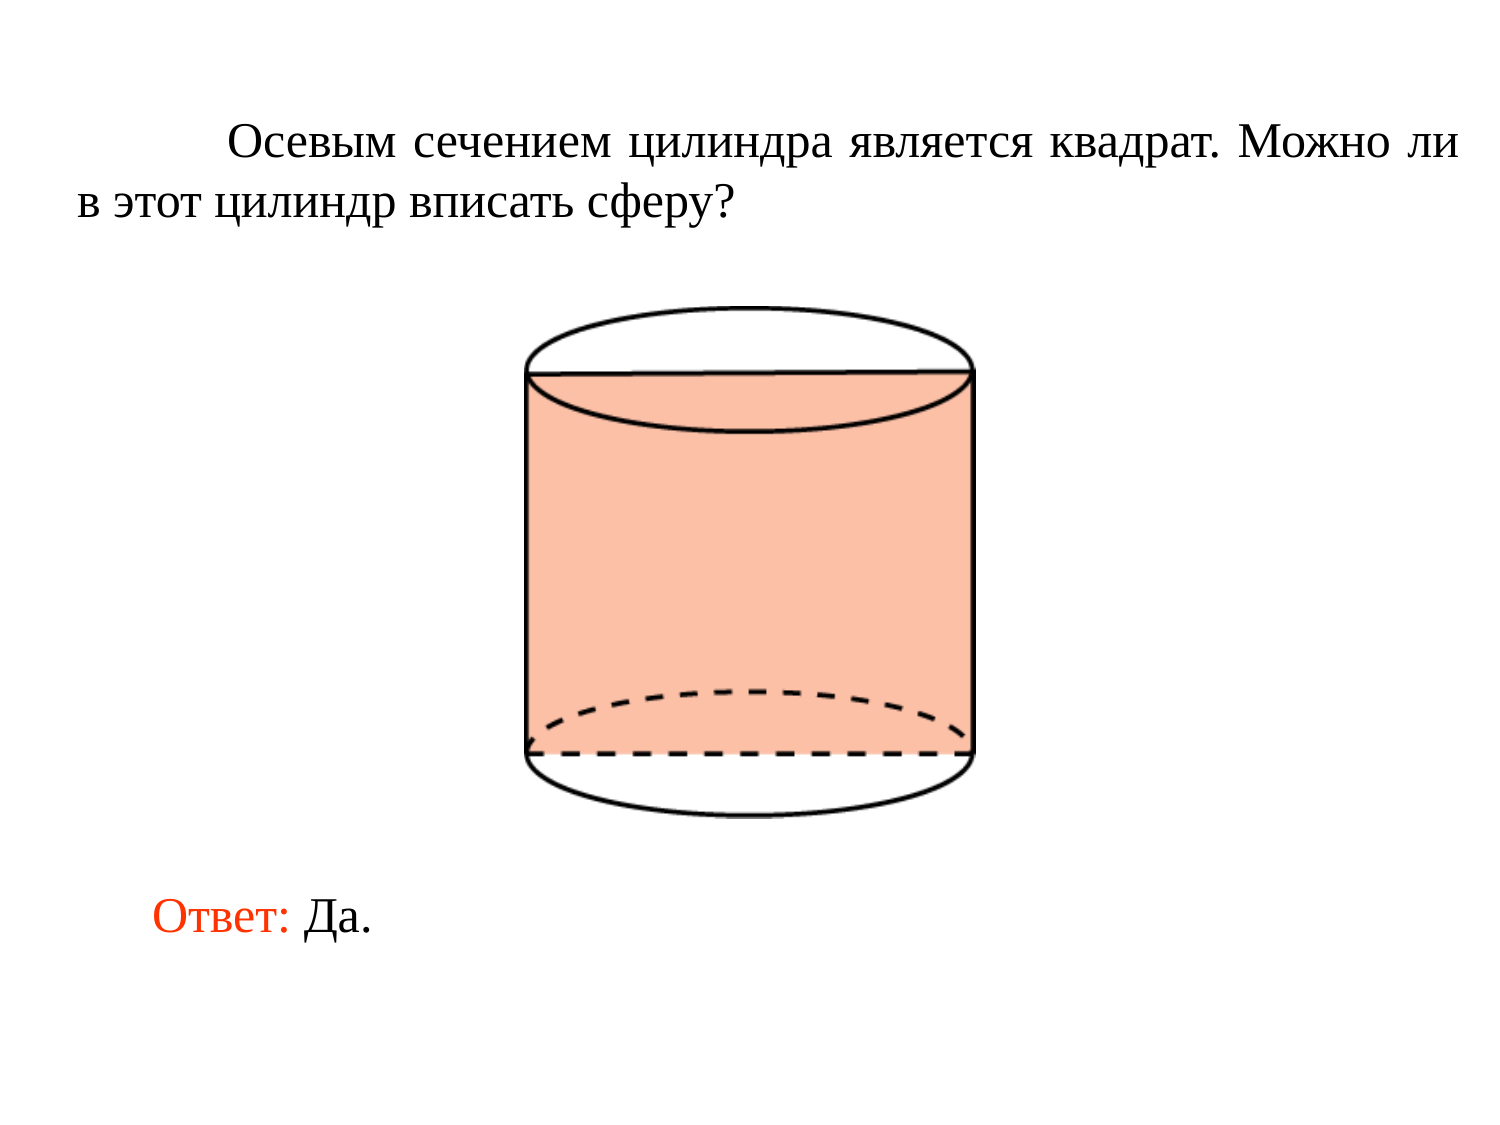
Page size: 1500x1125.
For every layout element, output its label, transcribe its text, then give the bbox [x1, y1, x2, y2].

picture [524, 306, 976, 819]
text_box Осевым сечением цилиндра является квадрат. Можно ли в этот цилиндр вписать сферу? [62, 99, 1475, 235]
text_box Ответ: Да. [137, 874, 500, 950]
